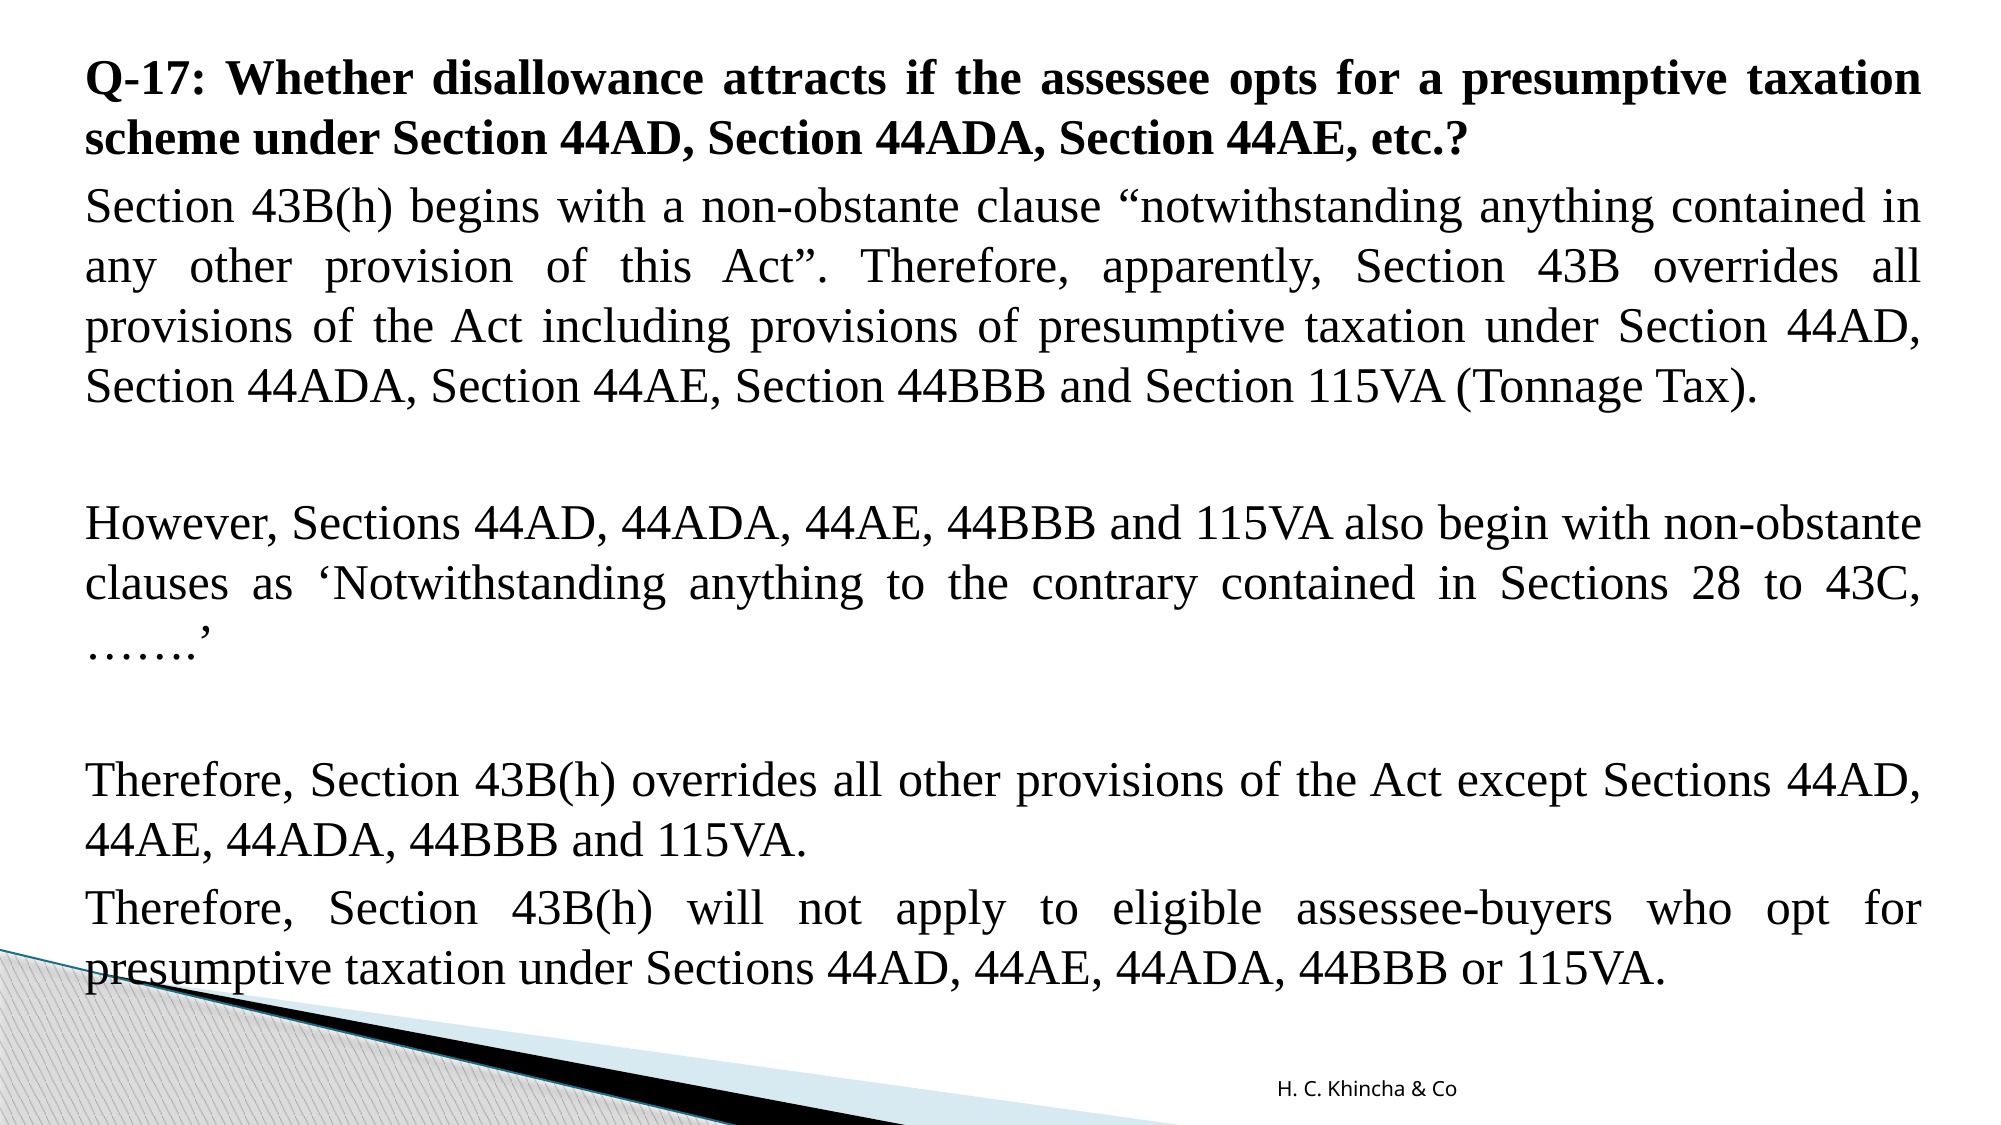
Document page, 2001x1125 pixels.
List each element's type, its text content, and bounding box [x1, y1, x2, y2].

list Q-17: Whether disallowance attracts if the assessee opts for a presumptive taxation scheme under Section 44AD, Section 44ADA, Section 44AE, etc.? Section 43B(h) begins with a non-obstante clause “notwithstanding anything contained in any other provision of this Act”. Therefore, apparently, Section 43B overrides all provisions of the Act including provisions of presumptive taxation under Section 44AD, Section 44ADA, Section 44AE, Section 44BBB and Section 115VA (Tonnage Tax). However, Sections 44AD, 44ADA, 44AE, 44BBB and 115VA also begin with non-obstante clauses as ‘Notwithstanding anything to the contrary contained in Sections 28 to 43C, …….’ Therefore, Section 43B(h) overrides all other provisions of the Act except Sections 44AD, 44AE, 44ADA, 44BBB and 115VA. Therefore, Section 43B(h) will not apply to eligible assessee-buyers who opt for presumptive taxation under Sections 44AD, 44AE, 44ADA, 44BBB or 115VA. [70, 37, 1938, 1047]
footer H. C. Khincha & Co [957, 1051, 1473, 1112]
